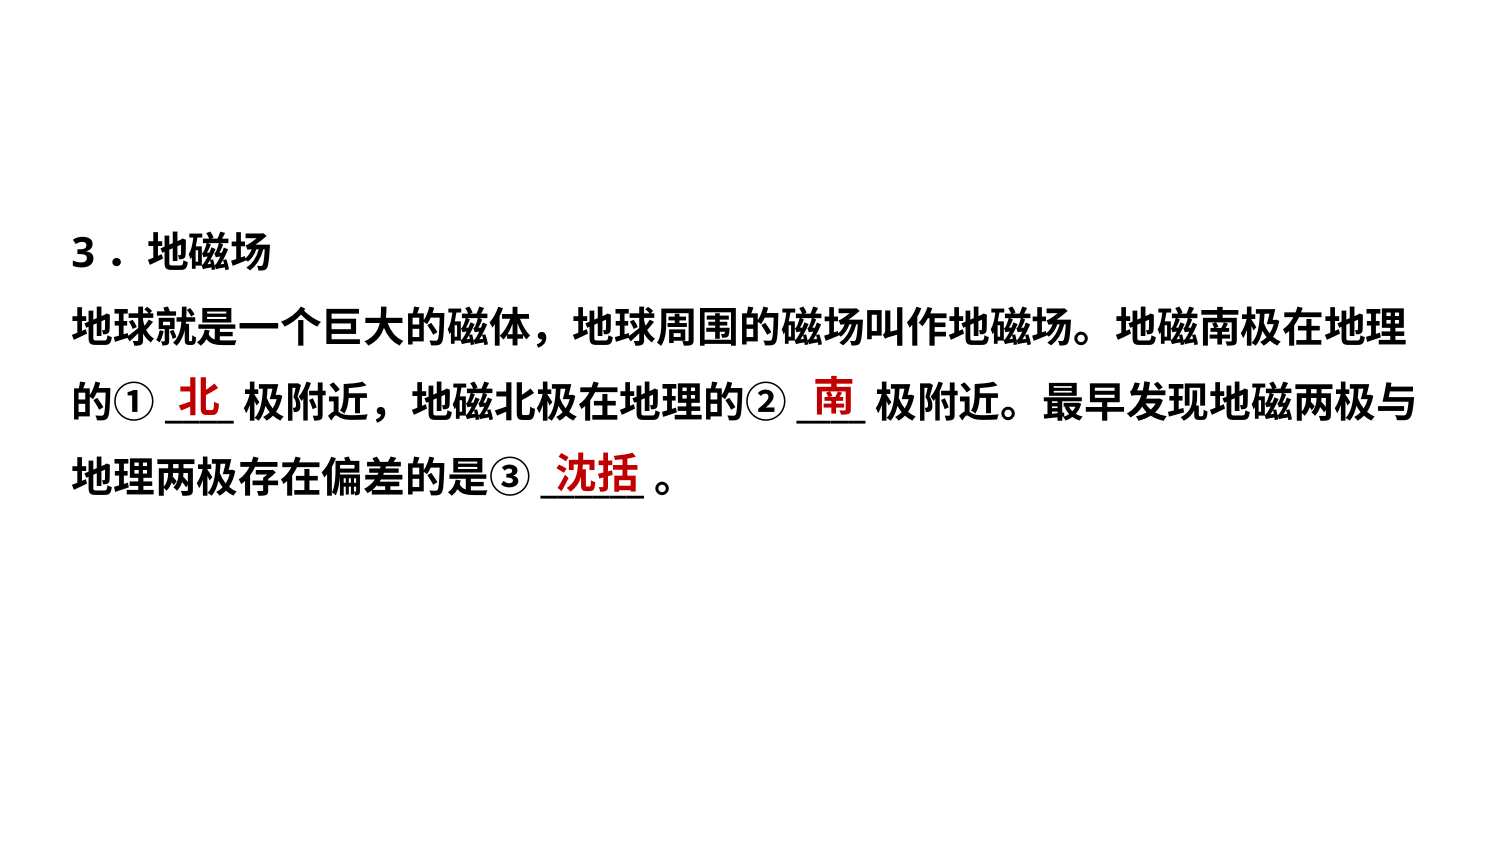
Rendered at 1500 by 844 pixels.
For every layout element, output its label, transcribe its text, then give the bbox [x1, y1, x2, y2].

text_box 3．地磁场 地球就是一个巨大的磁体，地球周围的磁场叫作地磁场。地磁南极在地理 的①____极附近，地磁北极在地理的②____极附近。最早发现地磁两极与 地理两极存在偏差的是③______。 [56, 193, 1487, 509]
text_box 北 [163, 337, 235, 428]
text_box 南 [798, 336, 870, 427]
text_box 沈括 [541, 414, 655, 505]
